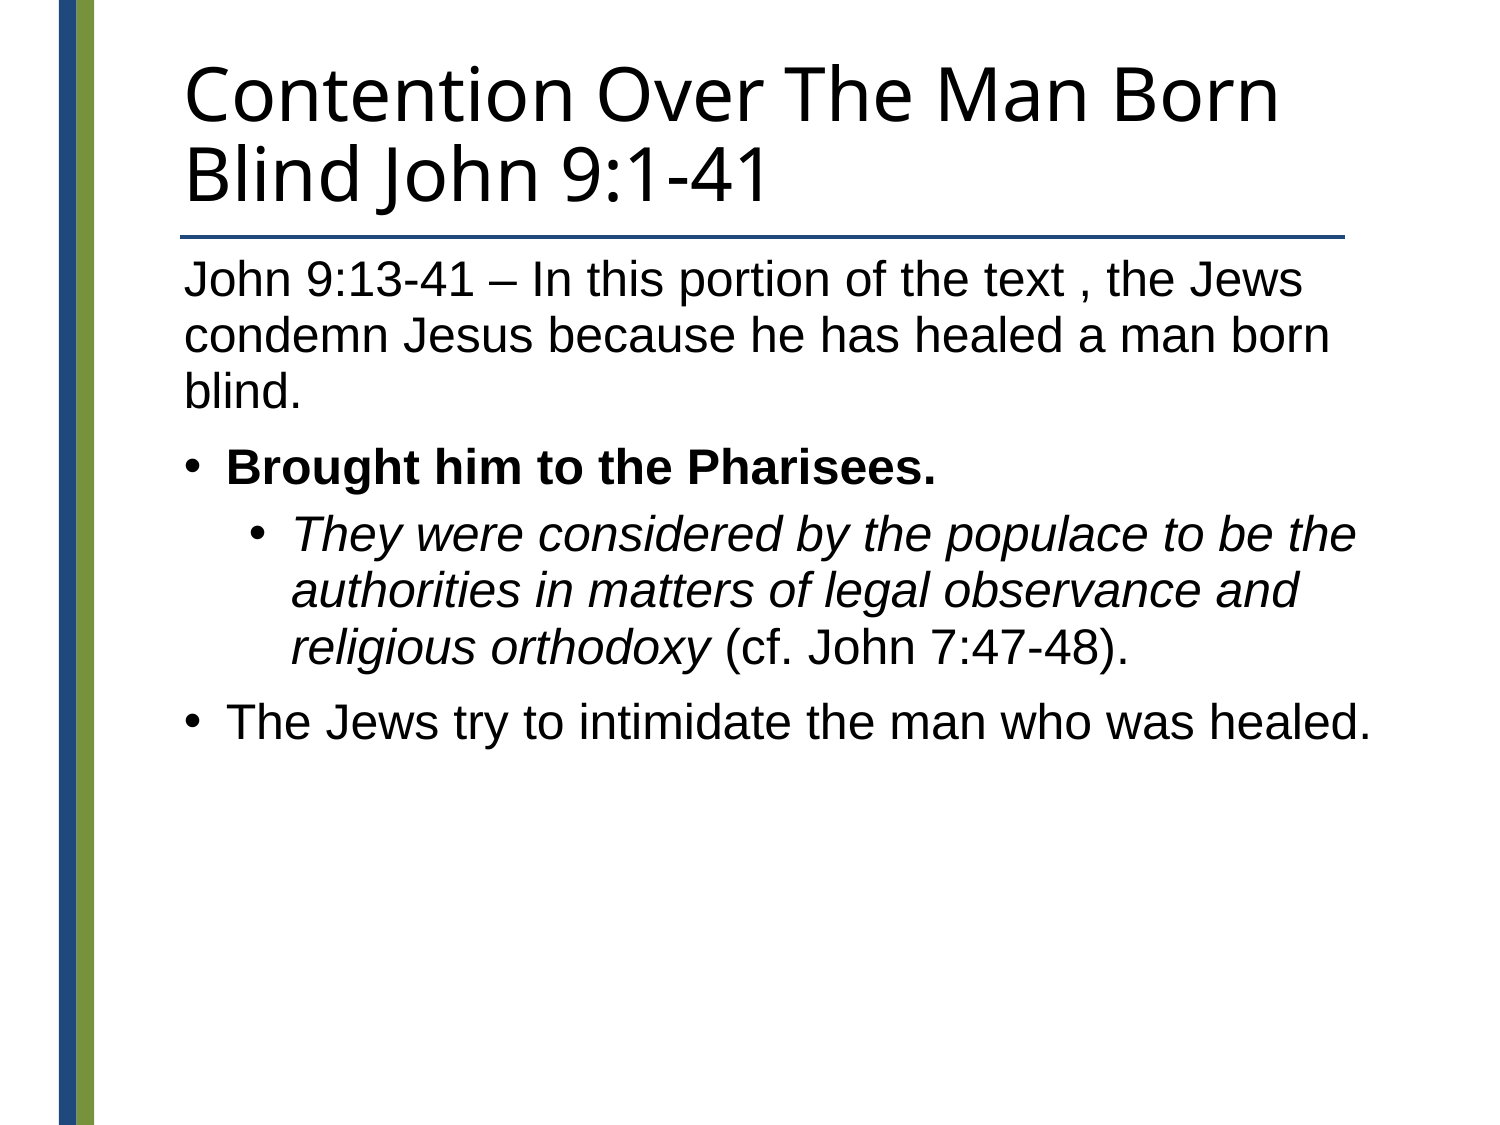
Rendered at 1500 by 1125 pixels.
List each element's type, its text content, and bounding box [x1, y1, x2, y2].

list John 9:13-41 – In this portion of the text , the Jews condemn Jesus because he has healed a man born blind. Brought him to the Pharisees. They were considered by the populace to be the authorities in matters of legal observance and religious orthodoxy (cf. John 7:47-48). The Jews try to intimidate the man who was healed. [168, 243, 1468, 897]
title Contention Over The Man Born Blind John 9:1-41 [168, 50, 1350, 253]
